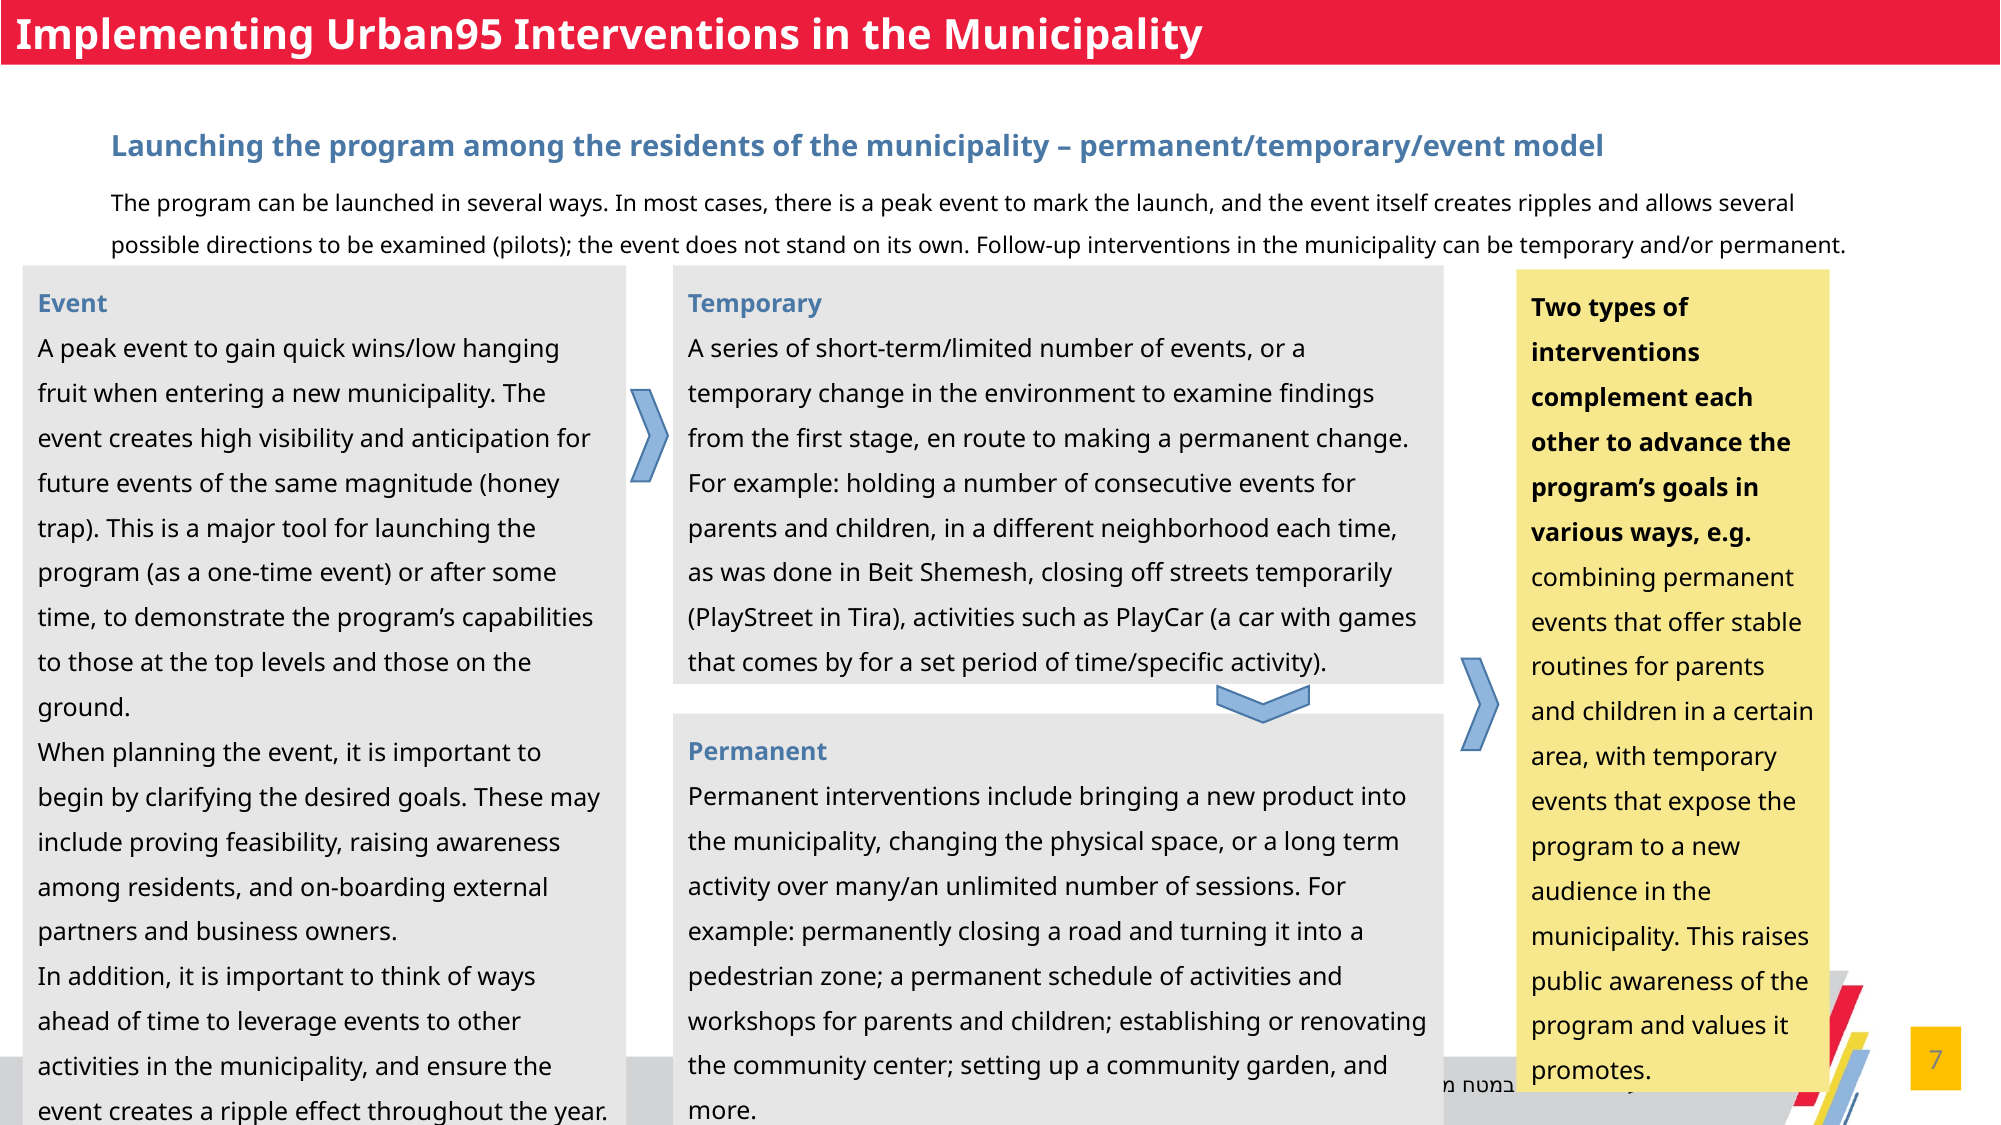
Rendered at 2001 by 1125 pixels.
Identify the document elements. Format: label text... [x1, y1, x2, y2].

text_box Launching the program among the residents of the municipality – permanent/temporary/event model The program can be launched in several ways. In most cases, there is a peak event to mark the launch, and the event itself creates ripples and allows several possible directions to be examined (pilots); the event does not stand on its own. Follow-up interventions in the municipality can be temporary and/or permanent. [95, 102, 1903, 266]
text_box Implementing Urban95 Interventions in the Municipality [1, 0, 2000, 65]
text_box [1460, 657, 1500, 752]
text_box Two types of interventions complement each other to advance the program’s goals in various ways, e.g. combining permanent events that offer stable routines for parents and children in a certain area, with temporary events that expose the program to a new audience in the municipality. This raises public awareness of the program and values it promotes. [1516, 269, 1830, 1093]
slide_number 7 [1853, 1028, 1959, 1088]
text_box [629, 388, 670, 483]
text_box Temporary A series of short-term/limited number of events, or a temporary change in the environment to examine findings from the first stage, en route to making a permanent change. For example: holding a number of consecutive events for parents and children, in a different neighborhood each time, as was done in Beit Shemesh, closing off streets temporarily (PlayStreet in Tira), activities such as PlayCar (a car with games that comes by for a set period of time/specific activity). [673, 265, 1444, 684]
text_box [1216, 684, 1310, 724]
text_box Permanent Permanent interventions include bringing a new product into the municipality, changing the physical space, or a long term activity over many/an unlimited number of sessions. For example: permanently closing a road and turning it into a pedestrian zone; a permanent schedule of activities and workshops for parents and children; establishing or renovating the community center; setting up a community garden, and more. [673, 713, 1444, 1125]
picture [1706, 957, 1889, 1125]
text_box Event A peak event to gain quick wins/low hanging fruit when entering a new municipality. The event creates high visibility and anticipation for future events of the same magnitude (honey trap). This is a major tool for launching the program (as a one-time event) or after some time, to demonstrate the program’s capabilities to those at the top levels and those on the ground. When planning the event, it is important to begin by clarifying the desired goals. These may include proving feasibility, raising awareness among residents, and on-boarding external partners and business owners. In addition, it is important to think of ways ahead of time to leverage events to other activities in the municipality, and ensure the event creates a ripple effect throughout the year. [22, 265, 627, 1125]
